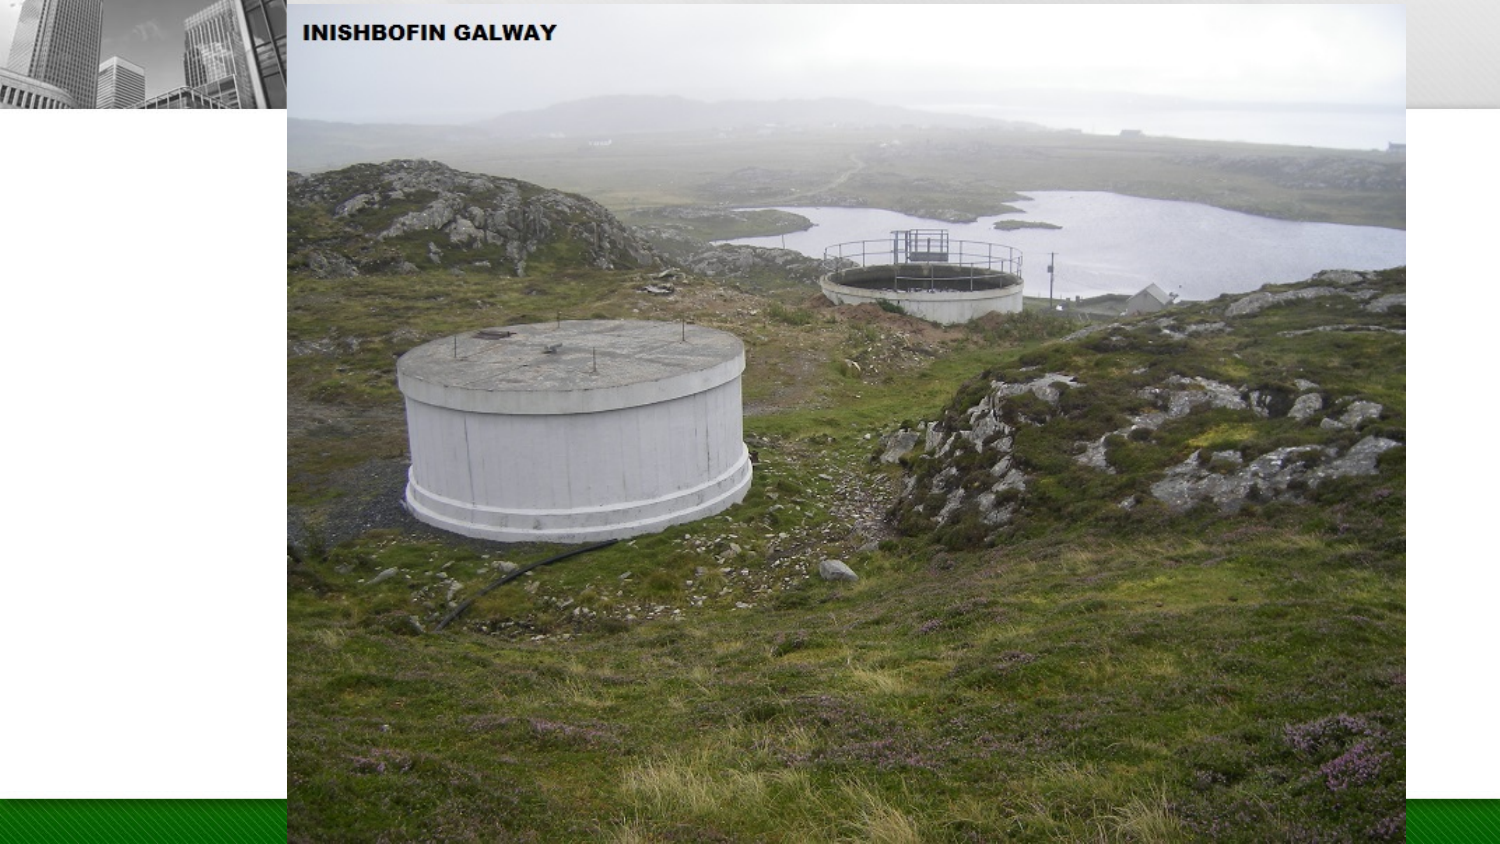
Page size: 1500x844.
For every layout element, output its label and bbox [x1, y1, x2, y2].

picture [0, 0, 1500, 844]
list [287, 4, 1407, 844]
